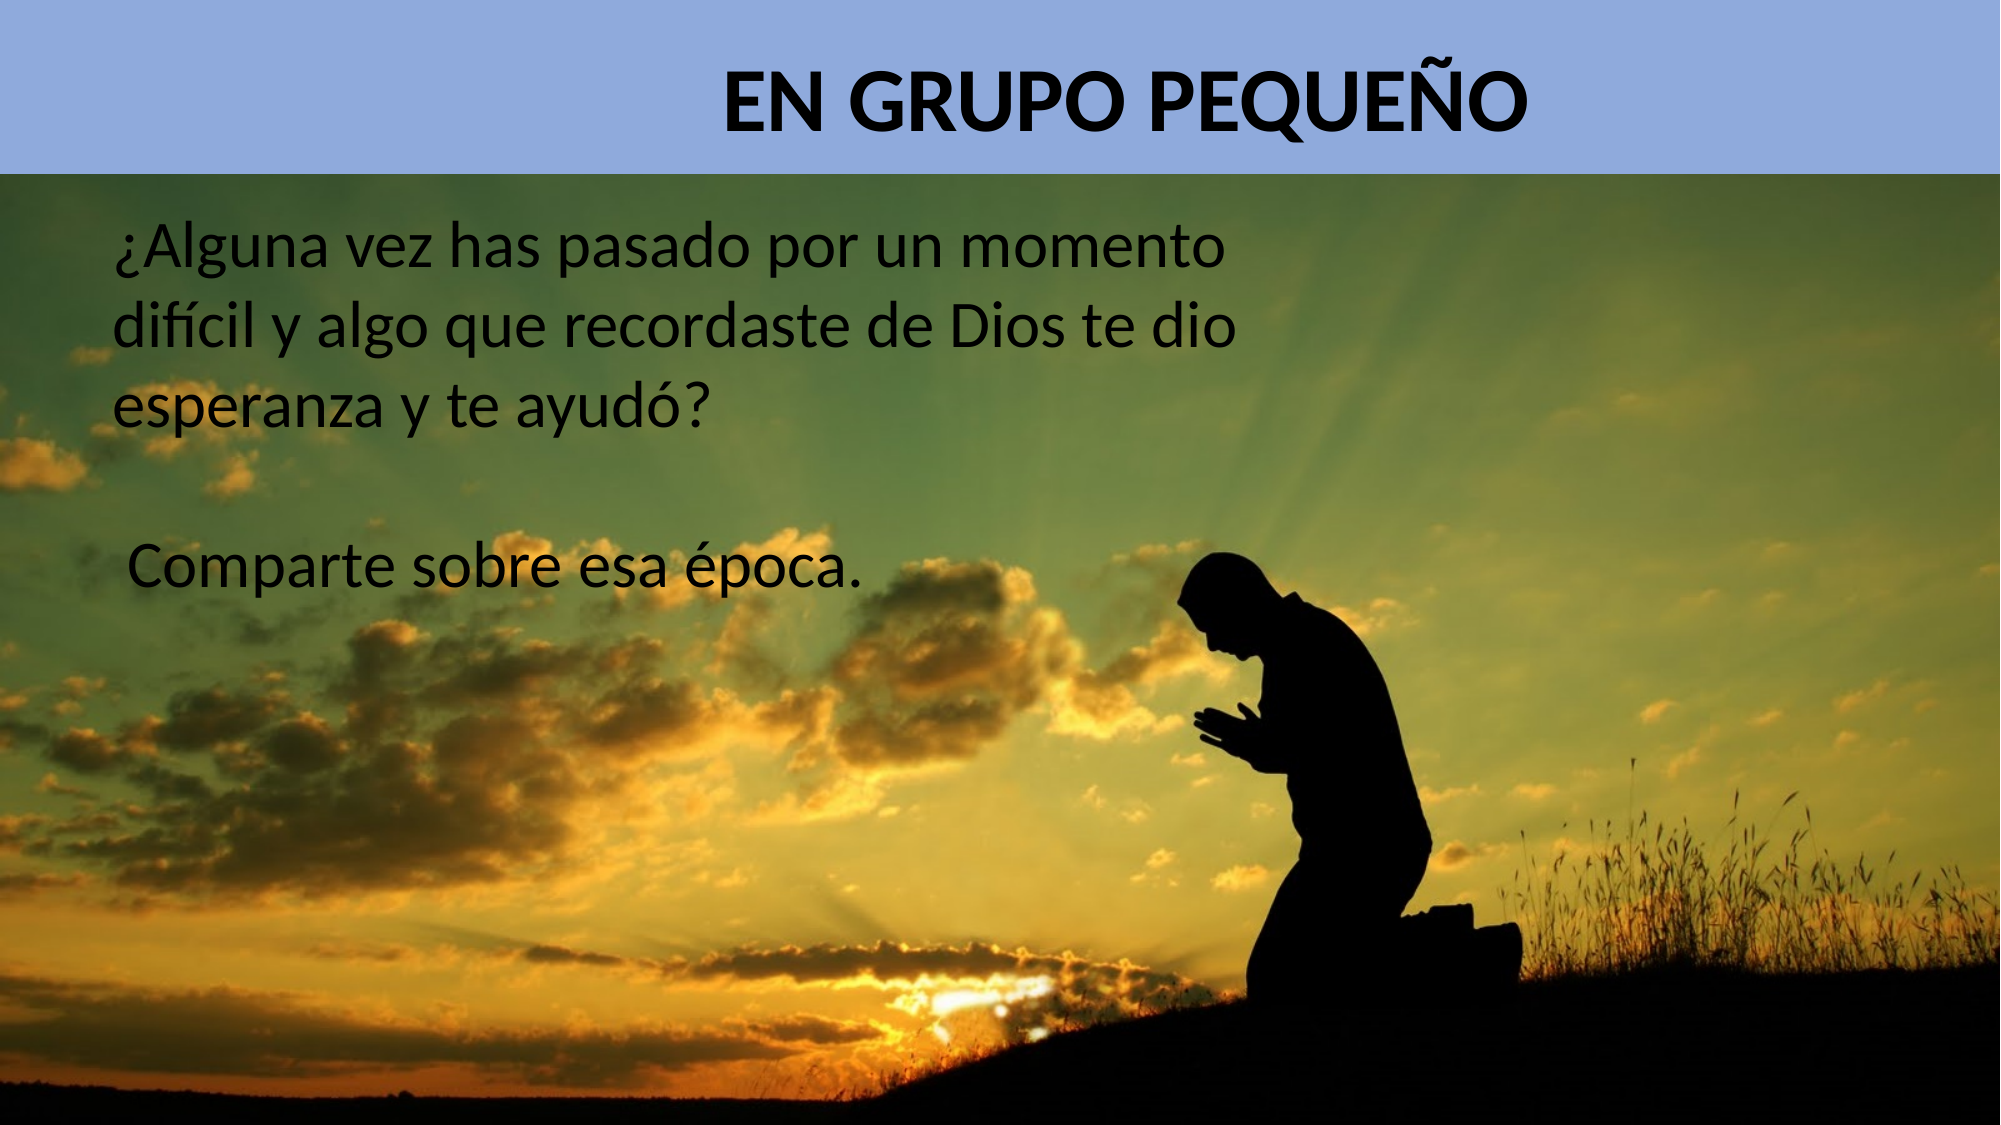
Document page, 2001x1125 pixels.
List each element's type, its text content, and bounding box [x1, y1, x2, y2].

picture [0, 133, 2000, 1125]
text_box [0, 0, 2000, 133]
text_box EN GRUPO PEQUEÑO [686, 32, 1545, 133]
